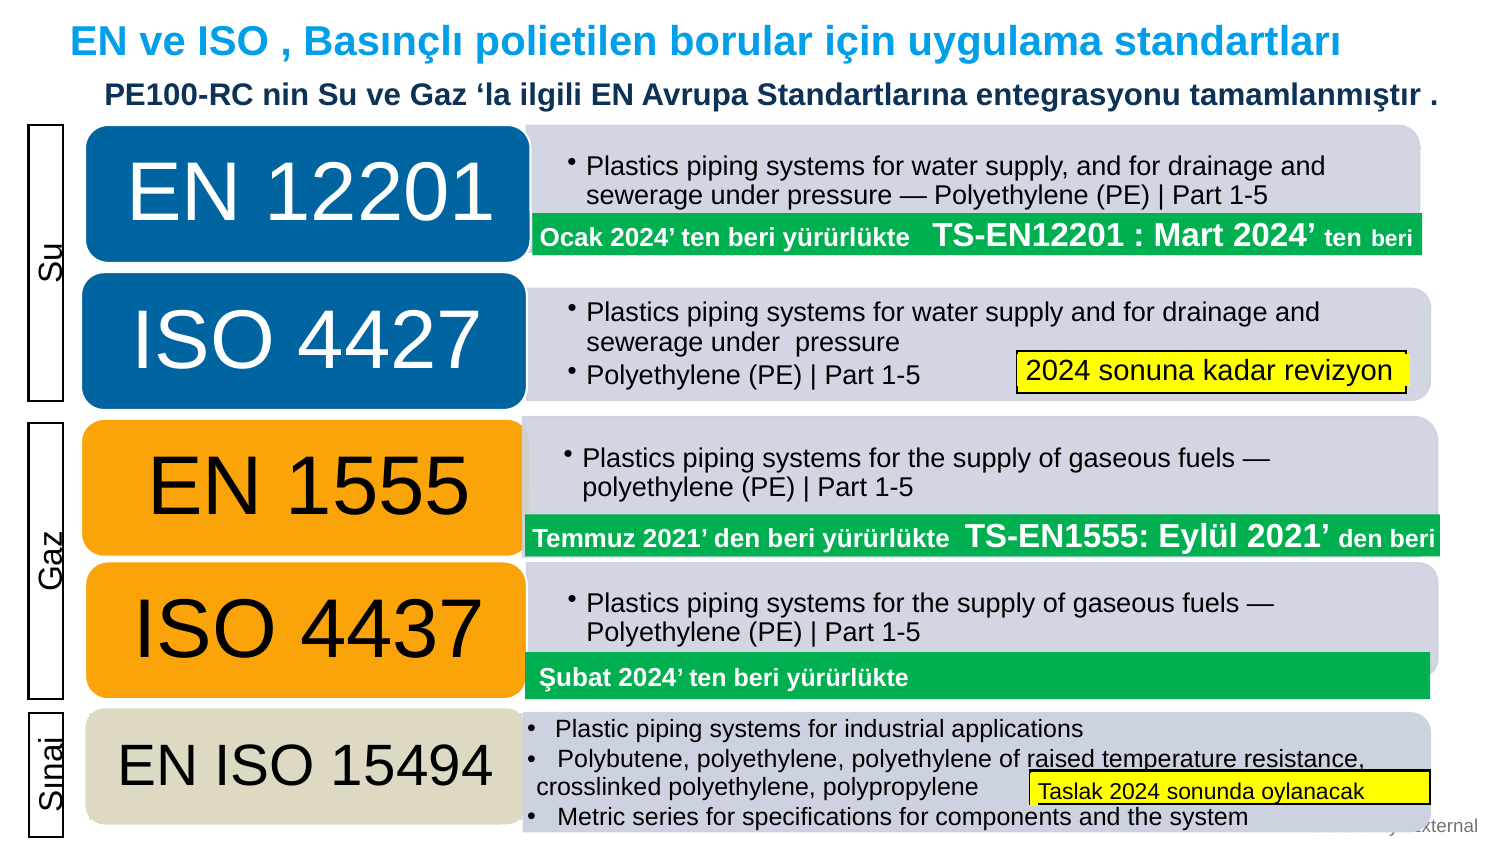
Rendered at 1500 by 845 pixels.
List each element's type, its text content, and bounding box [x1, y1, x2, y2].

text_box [84, 707, 522, 826]
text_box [522, 707, 1431, 840]
text_box Gaz [27, 422, 64, 700]
text_box Sınai [28, 712, 64, 838]
title EN ve ISO , Basınçlı polietilen borular için uygulama standartları PE100-RC nin Su ve Gaz ‘la ilgili EN Avrupa Standartlarına entegrasyonu tamamlanmıştır . [69, 4, 1453, 53]
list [69, 125, 1453, 700]
text_box Su [27, 124, 64, 402]
